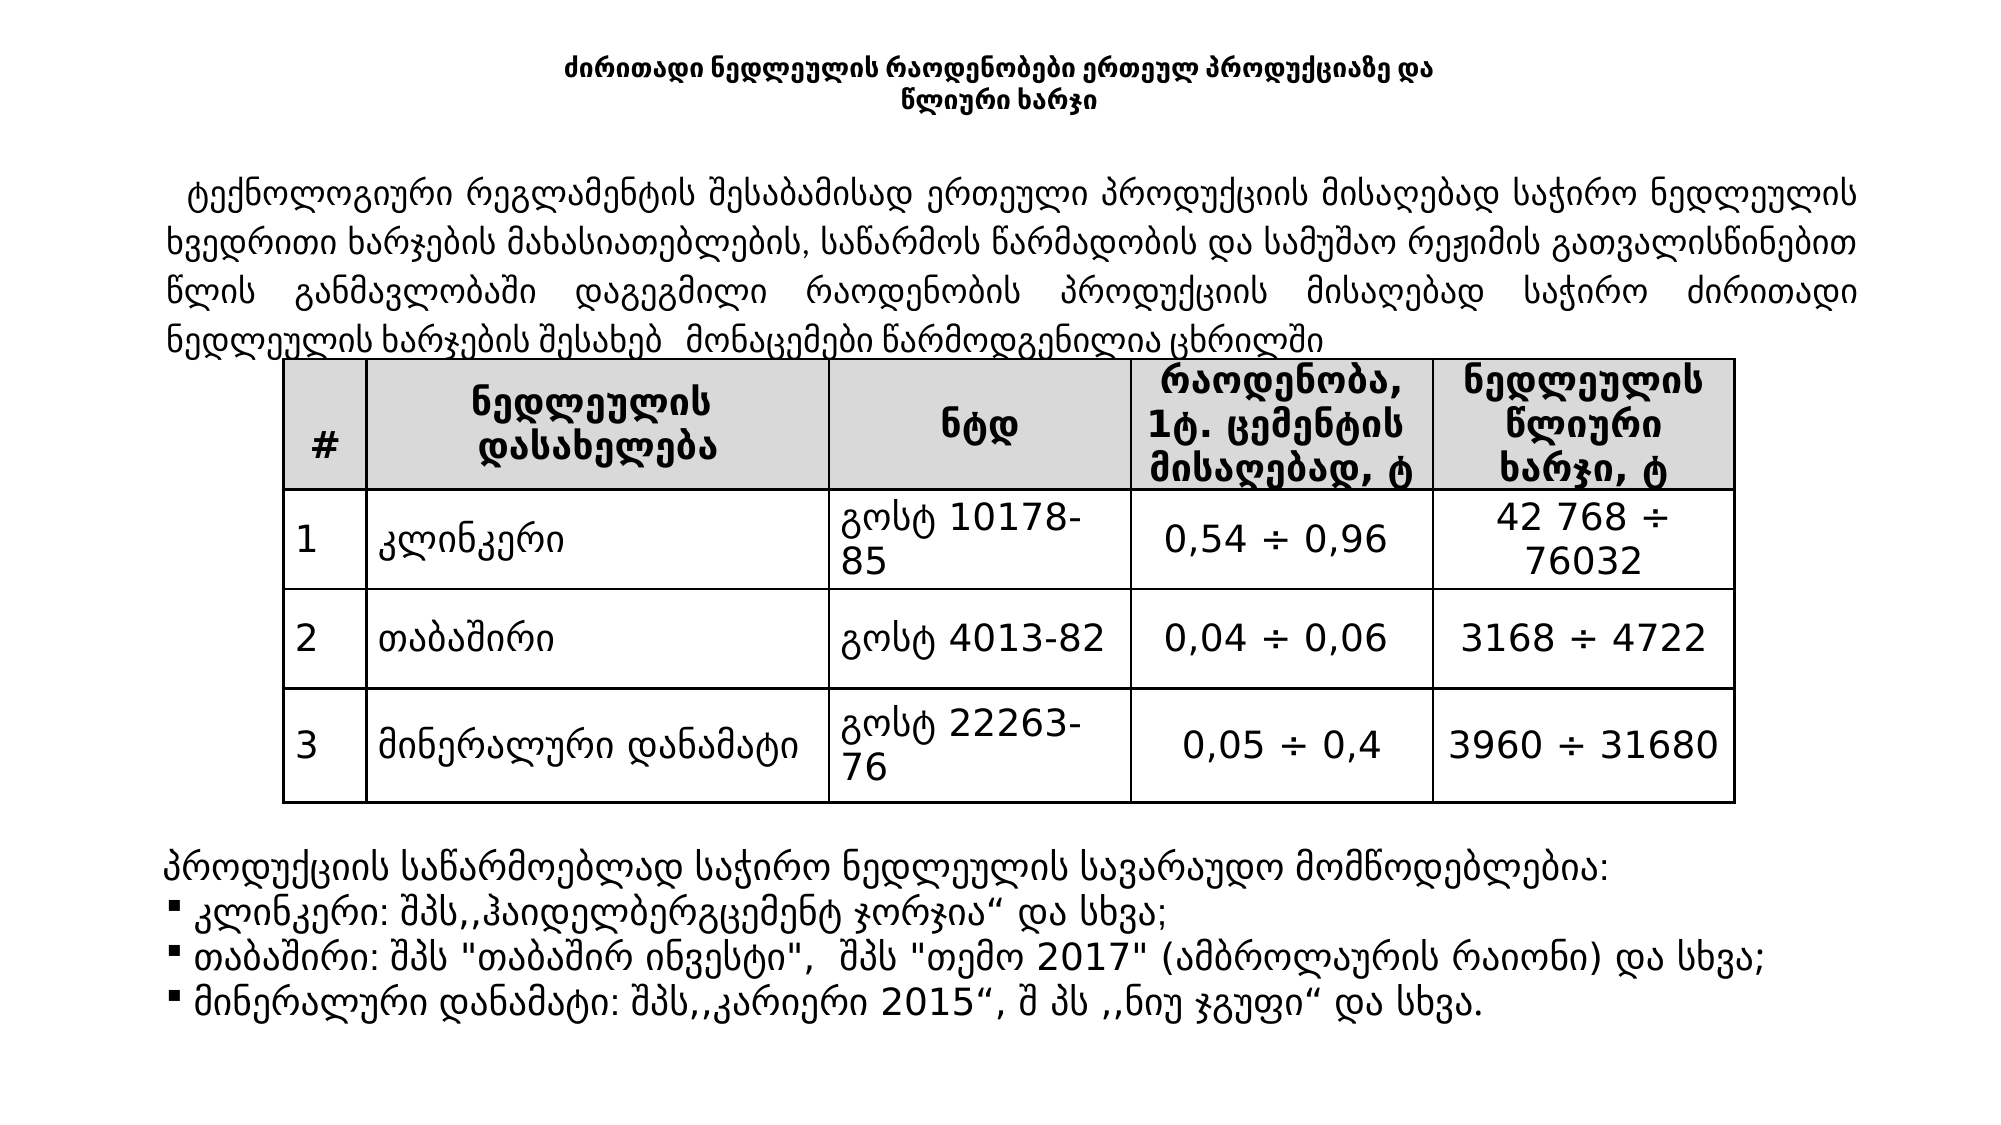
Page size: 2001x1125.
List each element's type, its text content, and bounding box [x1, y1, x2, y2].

table_header ნედლეულის დასახელება [368, 360, 828, 488]
table_cell გოსტ 22263-76 [830, 690, 1130, 801]
table_cell 2 [285, 590, 365, 687]
table_cell 42 768 ÷ 76032 [1434, 491, 1733, 588]
table_cell მინერალური დანამატი [368, 690, 828, 801]
table_cell 3960 ÷ 31680 [1434, 690, 1733, 801]
table_header ნტდ [830, 360, 1130, 488]
table_cell 0,05 ÷ 0,4 [1132, 690, 1432, 801]
text_box პროდუქციის საწარმოებლად საჭირო ნედლეულის სავარაუდო მომწოდებლებია: კლინკერი: შპს,,ჰაიდელბერგცემენტ ჯორჯია“ და სხვა; თაბაშირი: შპს "თაბაშირ ინვესტი", შპს "თემო 2017" (ამბროლაურის რაიონი) და სხვა; მინერალური დანამატი: შპს,,კარიერი 2015“, შ პს ,,ნიუ ჯგუფი“ და სხვა. [75, 835, 1864, 1031]
table_header რაოდენობა, 1ტ. ცემენტის მისაღებად, ტ [1132, 360, 1432, 488]
title ძირითადი ნედლეულის რაოდენობები ერთეულ პროდუქციაზე და წლიური ხარჯი [97, 43, 1902, 123]
table_header ნედლეულის წლიური ხარჯი, ტ [1434, 360, 1733, 488]
table_cell 3168 ÷ 4722 [1434, 590, 1733, 687]
list ტექნოლოგიური რეგლამენტის შესაბამისად ერთეული პროდუქციის მისაღებად საჭირო ნედლეულის ხვედრითი ხარჯების მახასიათებლების, საწარმოს წარმადობის და სამუშაო რეჟიმის გათვალისწინებით წლის განმავლობაში დაგეგმილი რაოდენობის პროდუქციის მისაღებად საჭირო ძირითადი ნედლეულის ხარჯების შესახებ მონაცემები წარმოდგენილია ცხრილში [96, 155, 1874, 371]
table_cell გოსტ 4013-82 [830, 590, 1130, 687]
table_header # [285, 360, 365, 488]
table_cell კლინკერი [368, 491, 828, 588]
table_cell გოსტ 10178-85 [830, 491, 1130, 588]
table_cell 0,54 ÷ 0,96 [1132, 491, 1432, 588]
table_cell თაბაშირი [368, 590, 828, 687]
table_cell 3 [285, 690, 365, 801]
table_cell 0,04 ÷ 0,06 [1132, 590, 1432, 687]
table_cell 1 [285, 491, 365, 588]
